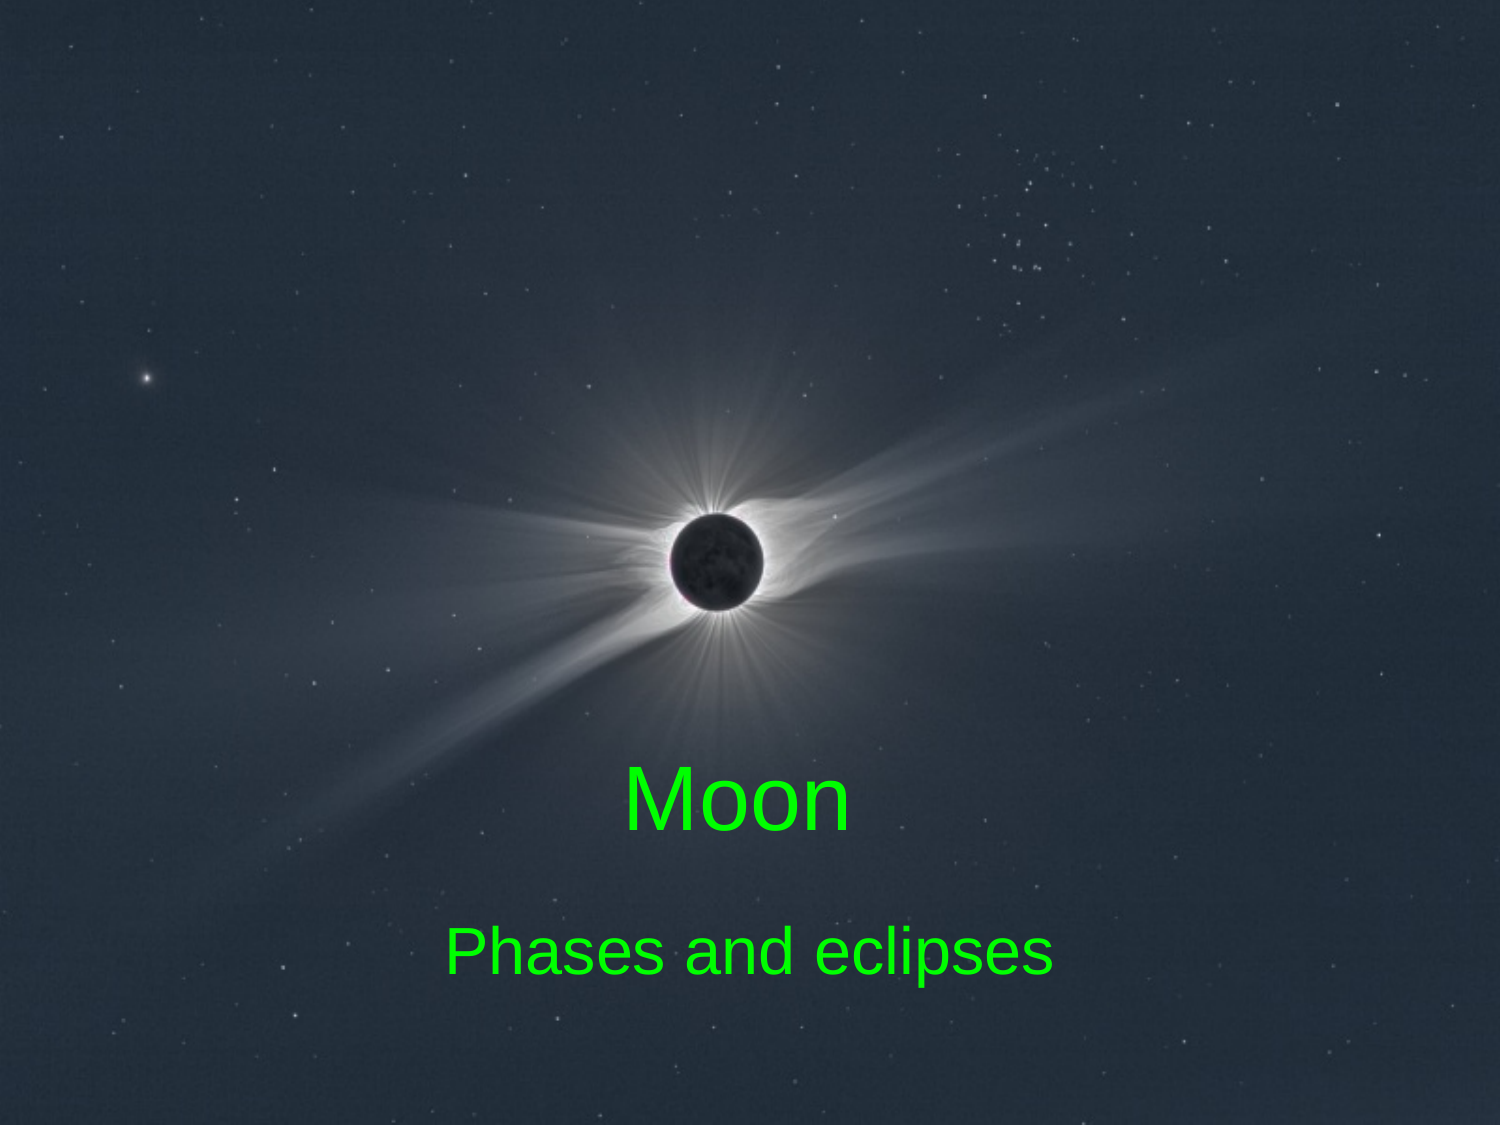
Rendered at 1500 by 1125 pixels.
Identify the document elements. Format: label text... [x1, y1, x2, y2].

title Moon [99, 699, 1375, 888]
subtitle Phases and eclipses [225, 900, 1275, 1125]
picture [0, 0, 1500, 1125]
